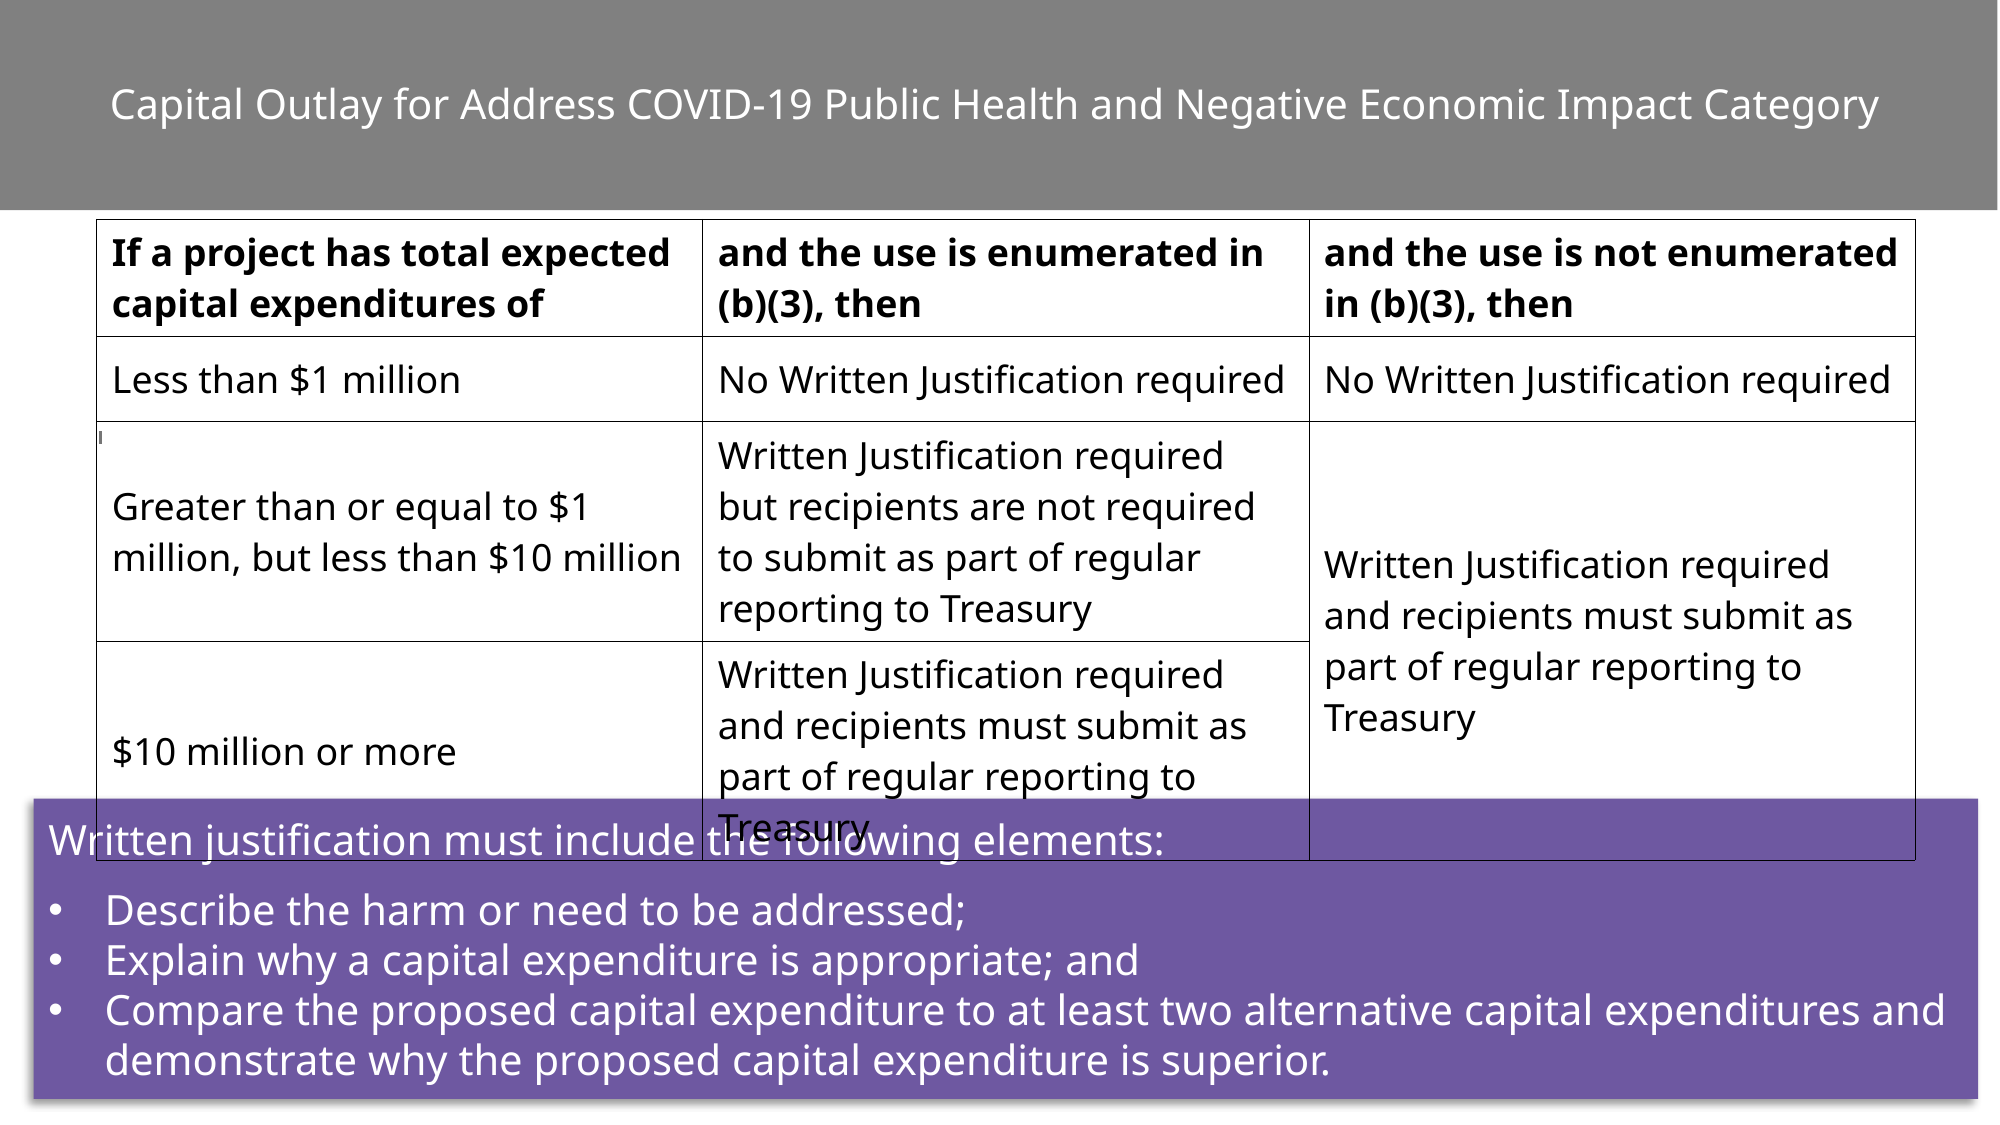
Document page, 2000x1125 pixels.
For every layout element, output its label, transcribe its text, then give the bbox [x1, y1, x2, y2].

table_cell No Written Justification required [703, 337, 1309, 421]
table_cell $10 million or more [97, 642, 702, 860]
table_cell No Written Justification required [1310, 337, 1915, 421]
table_header and the use is enumerated in (b)(3), then [703, 220, 1309, 336]
text_box Written justification must include the following elements: Describe the harm or need to be addressed; Explain why a capital expenditure is appropriate; and Compare the proposed capital expenditure to at least two alternative capital expenditures and demonstrate why the proposed capital expenditure is superior. [31, 797, 1980, 1101]
table_header and the use is not enumerated in (b)(3), then [1310, 220, 1915, 336]
picture [99, 431, 103, 444]
table_cell Written Justification required and recipients must submit as part of regular reporting to Treasury [703, 642, 1309, 860]
table_cell Greater than or equal to $1 million, but less than $10 million [97, 422, 702, 641]
title Capital Outlay for Address COVID-19 Public Health and Negative Economic Impact Category [99, 45, 1900, 162]
table_cell Written Justification required but recipients are not required to submit as part of regular reporting to Treasury [703, 422, 1309, 641]
table_cell Less than $1 million [97, 337, 702, 421]
table_cell Written Justification required and recipients must submit as part of regular reporting to Treasury [1310, 422, 1915, 860]
text_box [0, 0, 1999, 212]
table_header If a project has total expected capital expenditures of [97, 220, 702, 336]
